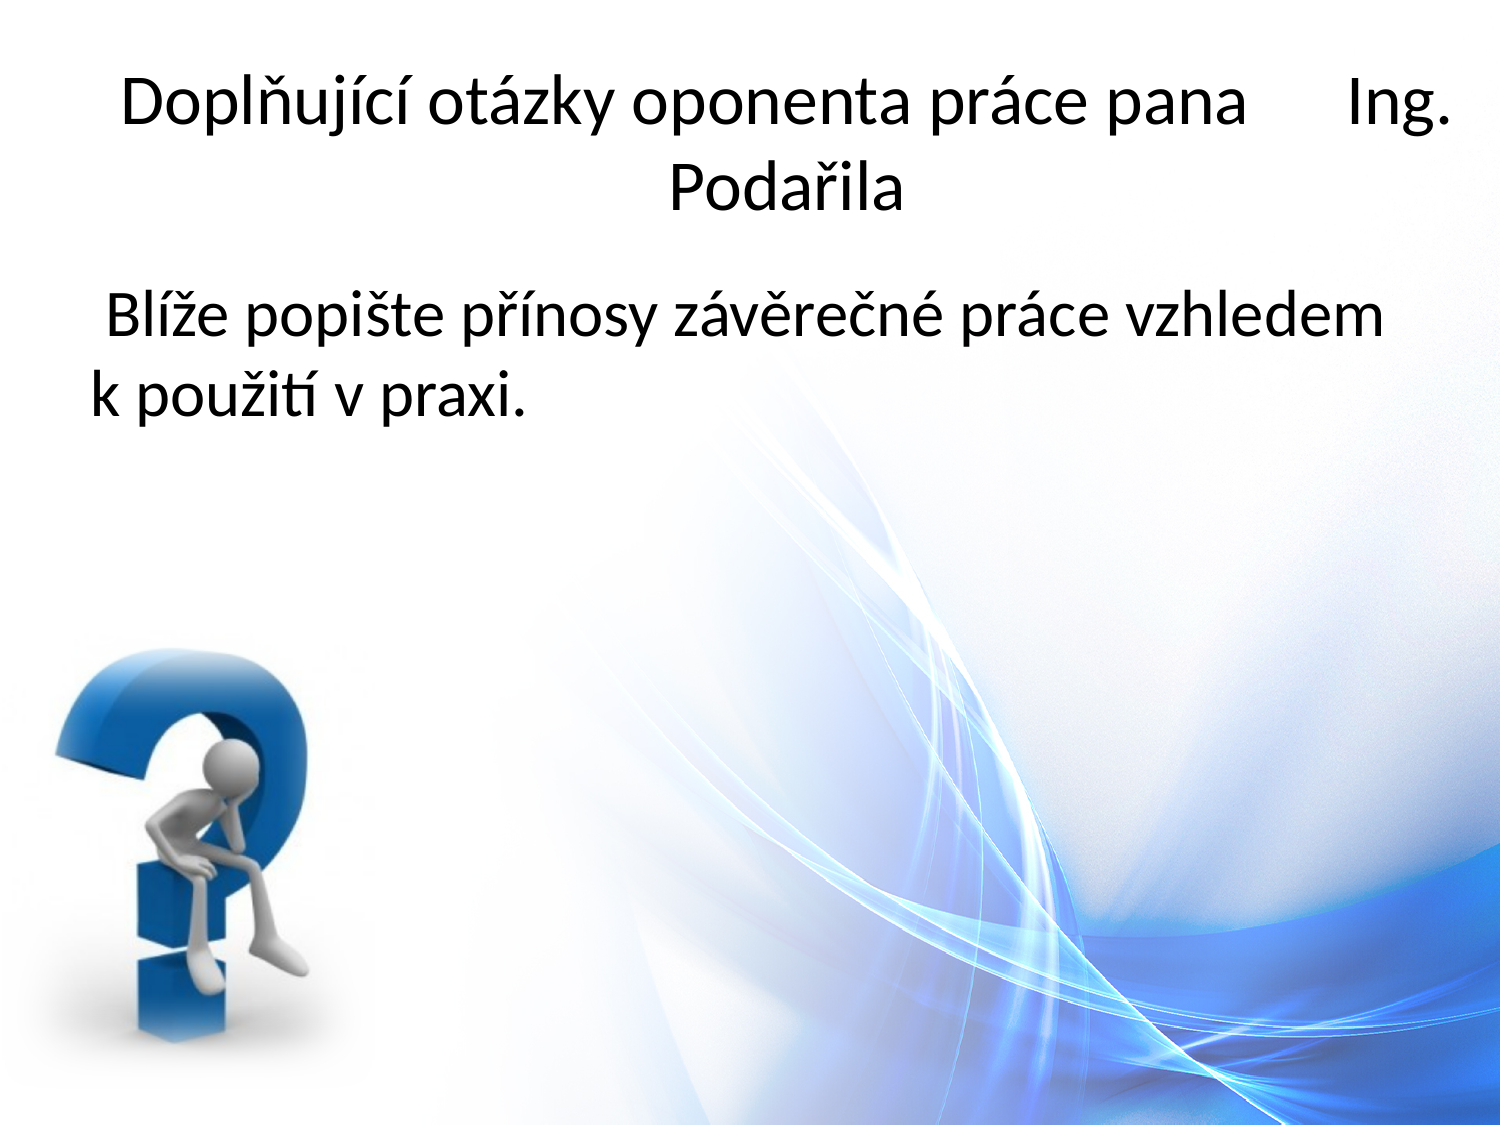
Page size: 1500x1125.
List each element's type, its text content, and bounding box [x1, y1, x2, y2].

picture [0, 0, 1500, 1125]
title Doplňující otázky oponenta práce pana Ing. Podařila [75, 45, 213, 233]
list Blíže popište přínosy závěrečné práce vzhledem k použití v praxi. [75, 262, 213, 619]
